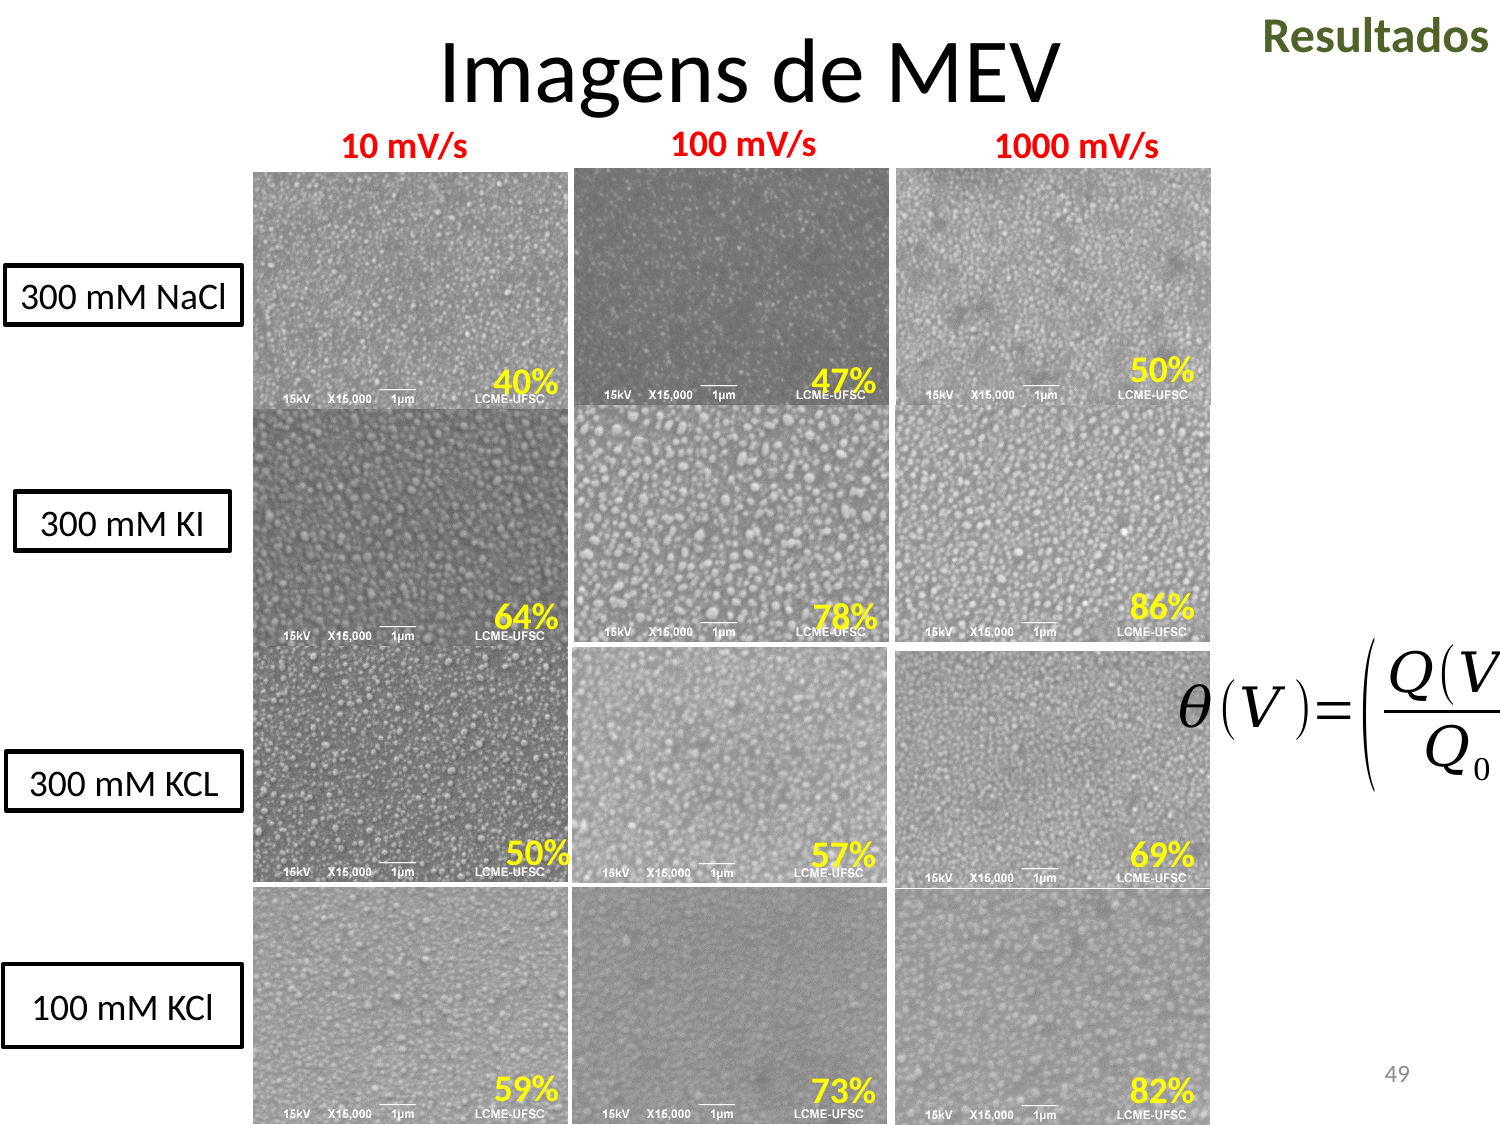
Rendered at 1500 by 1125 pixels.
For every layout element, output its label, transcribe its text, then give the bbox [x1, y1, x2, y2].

title Imagens de MEV [75, 1, 1425, 160]
picture [574, 168, 889, 642]
picture [572, 646, 888, 884]
picture [253, 172, 569, 882]
text_box 1000 mV/s [978, 113, 1175, 166]
picture [894, 651, 1210, 1125]
picture [572, 887, 888, 1124]
text_box 100 mM KCl [1, 962, 244, 1049]
text_box 300 mM KI [13, 489, 232, 553]
picture [894, 168, 1211, 642]
text_box Resultados [1247, 0, 1500, 71]
text_box 300 mM NaCl [3, 263, 244, 327]
text_box 100 mV/s [655, 112, 832, 166]
slide_number 49 [1213, 1042, 1425, 1103]
picture [253, 887, 569, 1124]
text_box 300 mM KCL [4, 749, 244, 813]
text_box 10 mV/s [325, 113, 483, 171]
